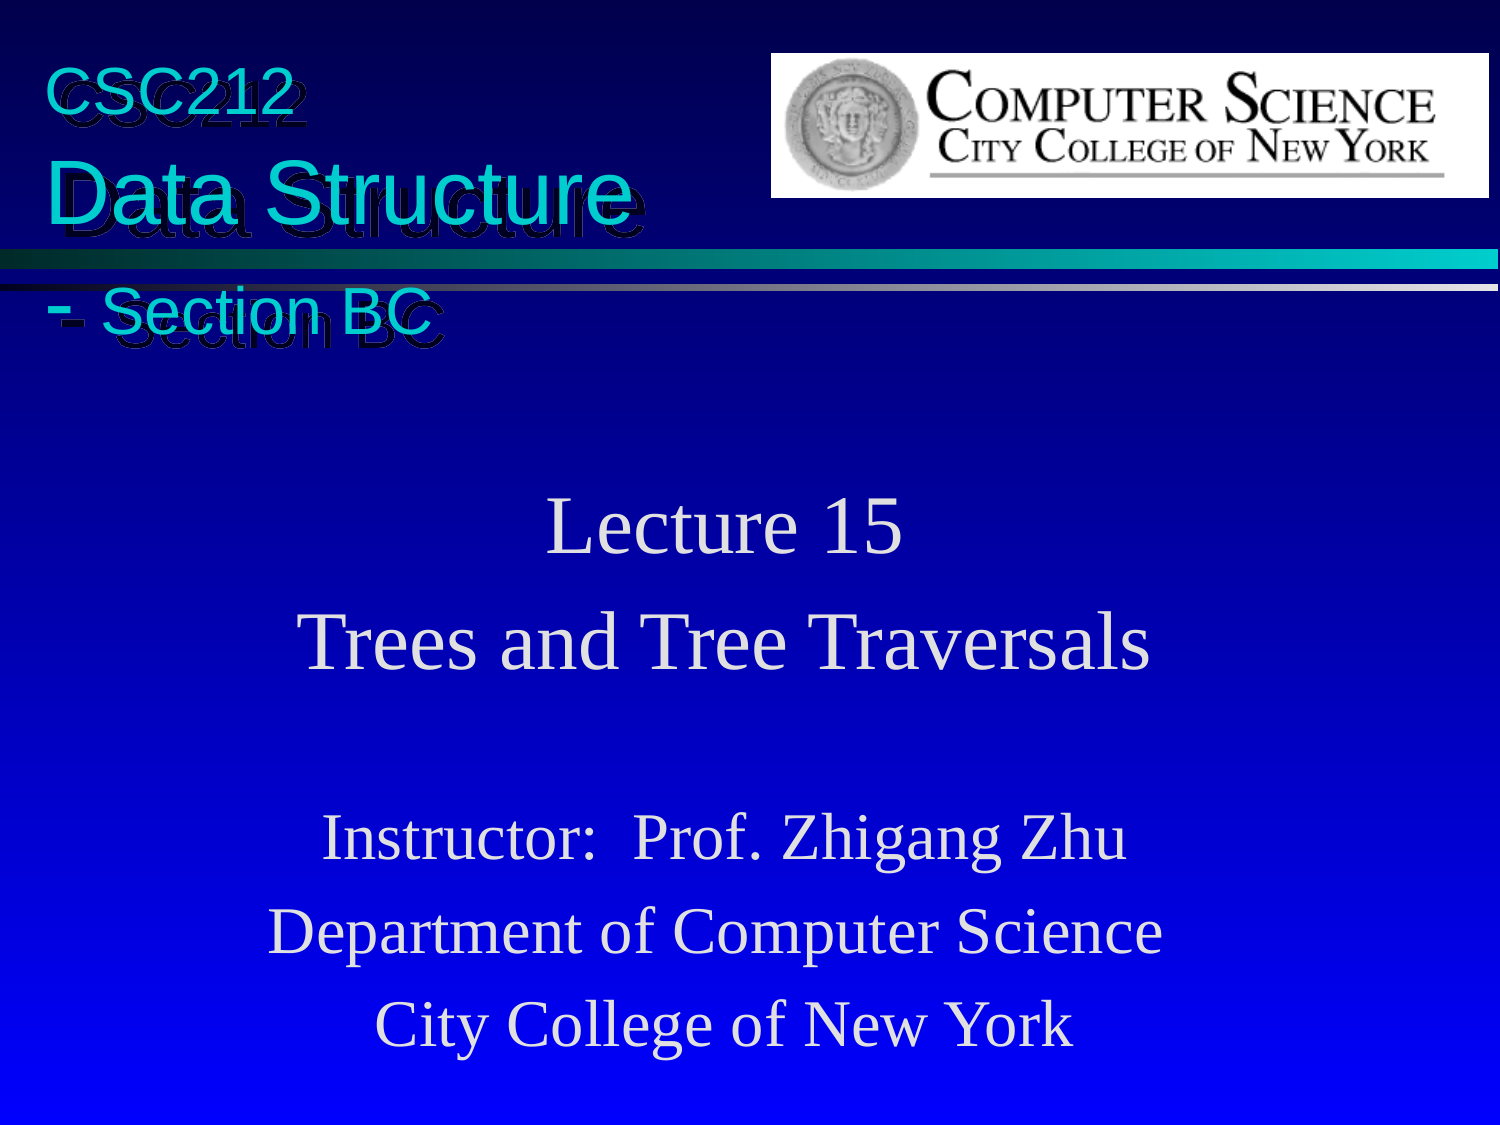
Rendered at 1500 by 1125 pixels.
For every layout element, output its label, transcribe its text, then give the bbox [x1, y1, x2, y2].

subtitle Lecture 15 Trees and Tree Traversals Instructor: Prof. Zhigang Zhu Department of Computer Science City College of New York [136, 461, 1313, 988]
title CSC212 Data Structure - Section BC [29, 36, 1500, 338]
picture [771, 53, 1489, 198]
